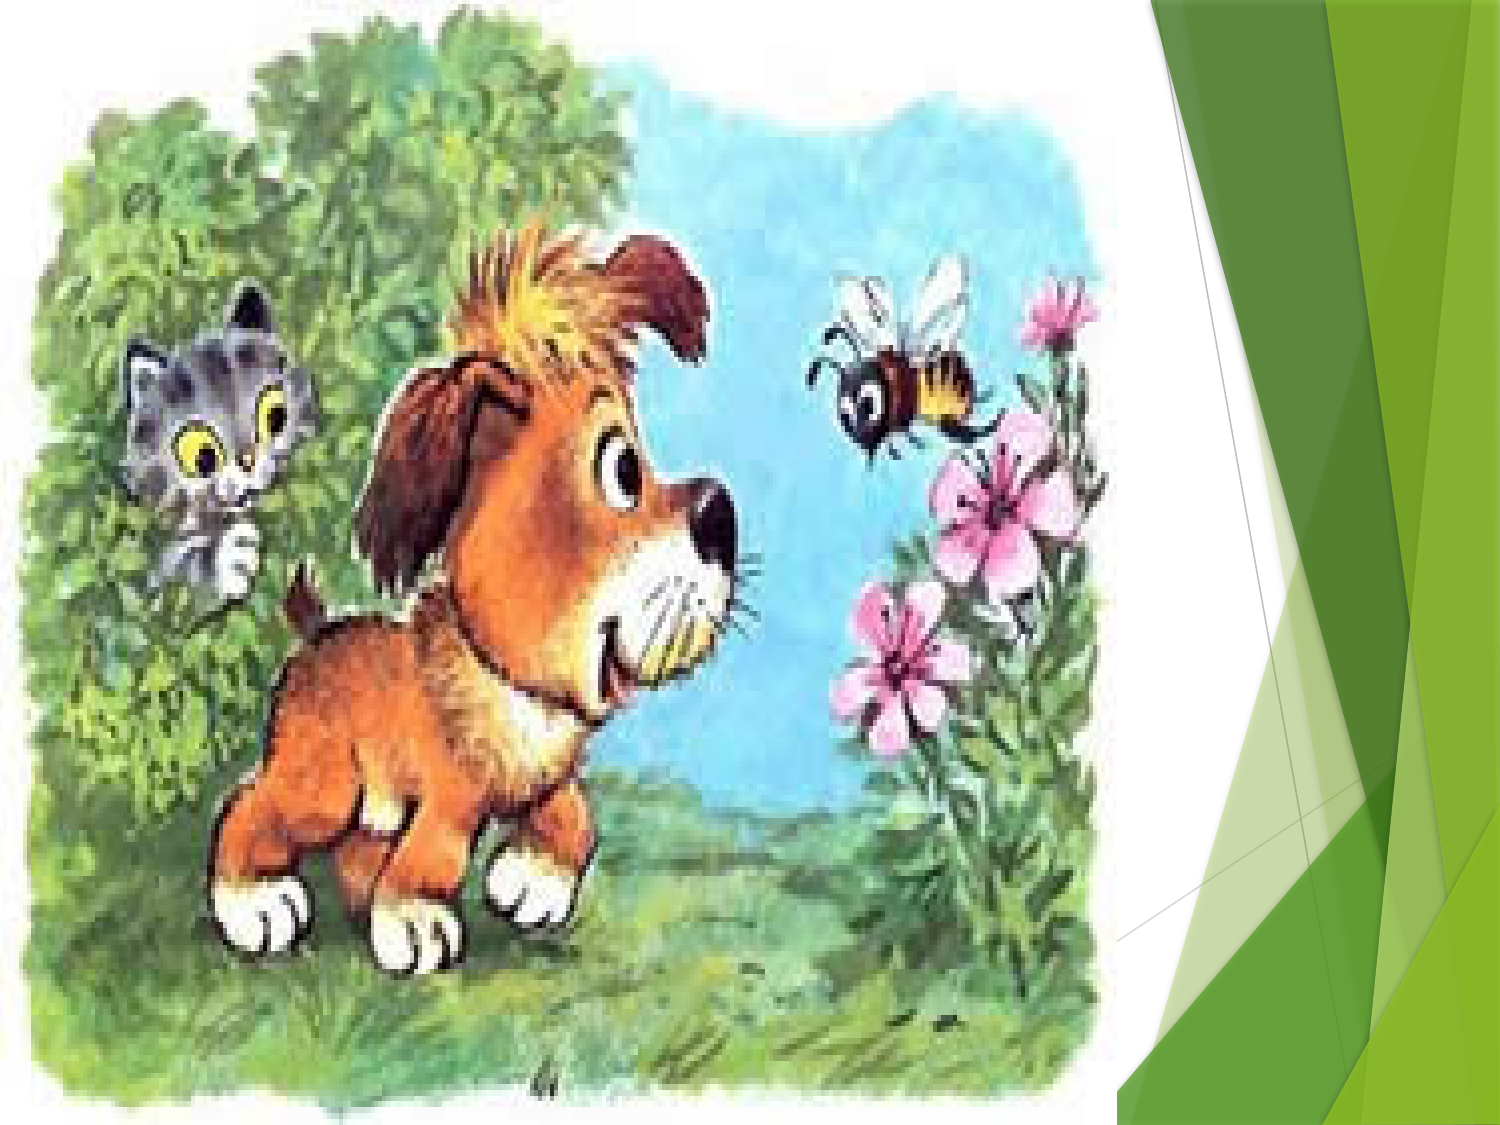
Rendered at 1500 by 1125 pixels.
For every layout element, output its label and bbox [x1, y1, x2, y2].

picture [0, 0, 1117, 1125]
